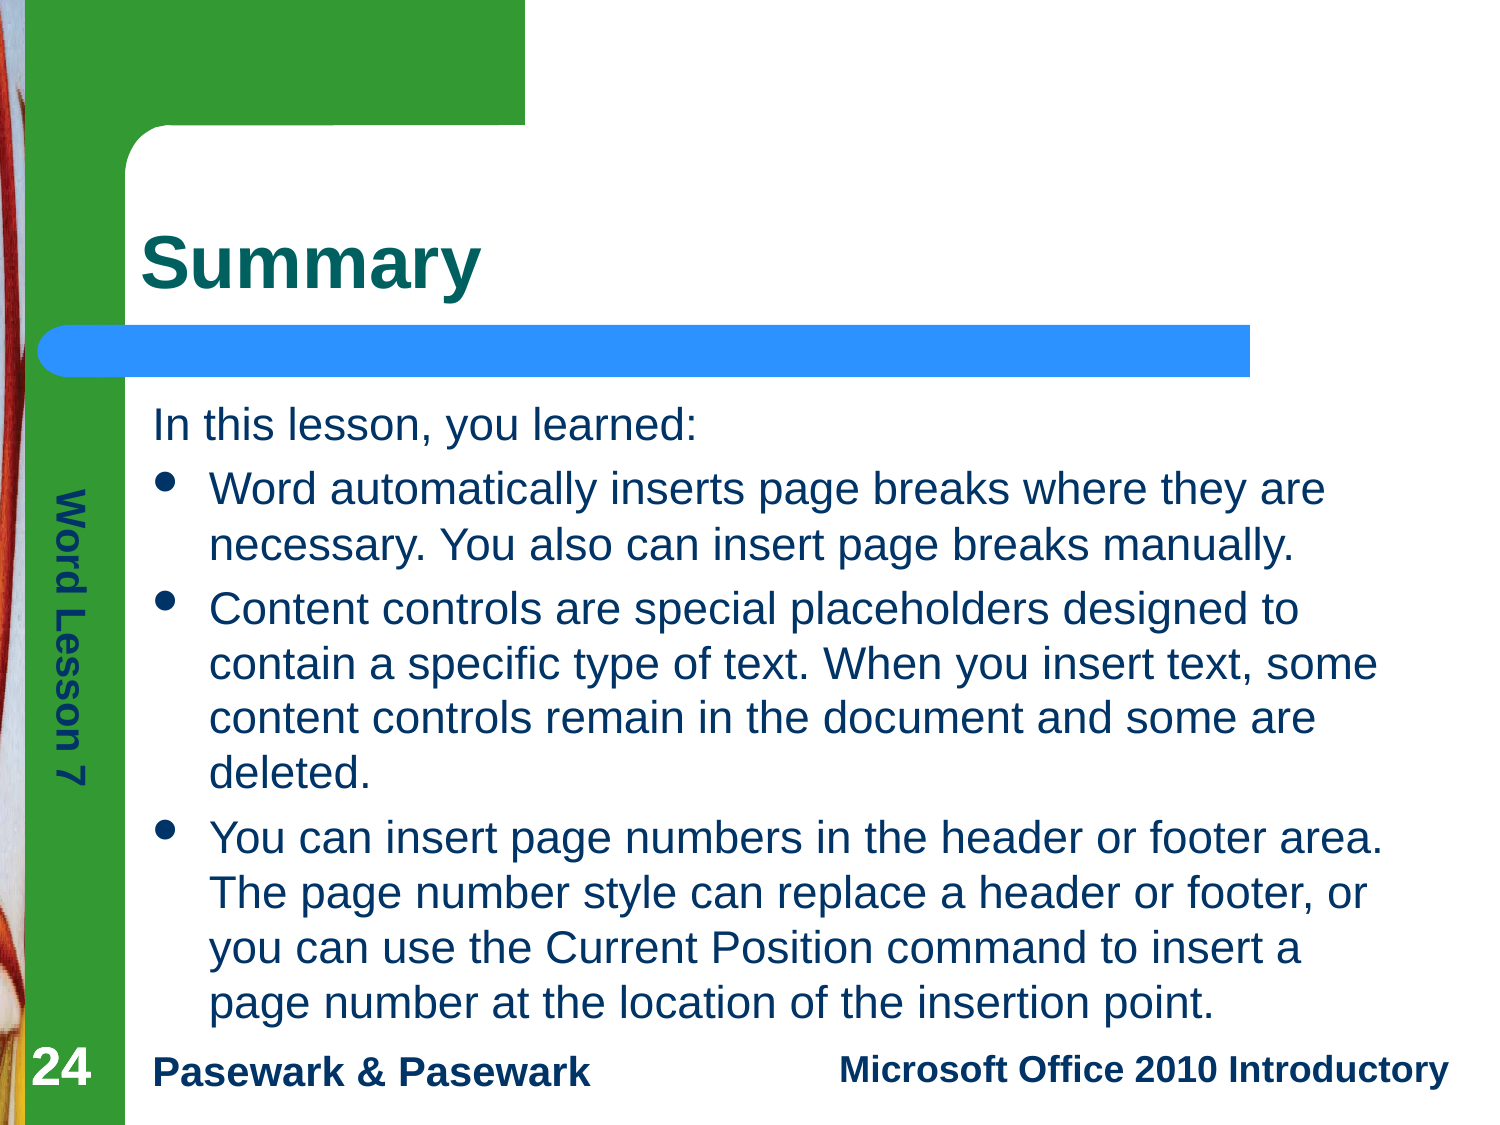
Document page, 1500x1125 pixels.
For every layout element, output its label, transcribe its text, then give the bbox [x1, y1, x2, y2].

list In this lesson, you learned: Word automatically inserts page breaks where they are necessary. You also can insert page breaks manually. Content controls are special placeholders designed to contain a specific type of text. When you insert text, some content controls remain in the document and some are deleted. You can insert page numbers in the header or footer area. The page number style can replace a header or footer, or you can use the Current Position command to insert a page number at the location of the insertion point. [137, 387, 1426, 1063]
picture [0, 0, 25, 1125]
title Summary [124, 124, 1426, 313]
text_box 24 [13, 1023, 111, 1105]
